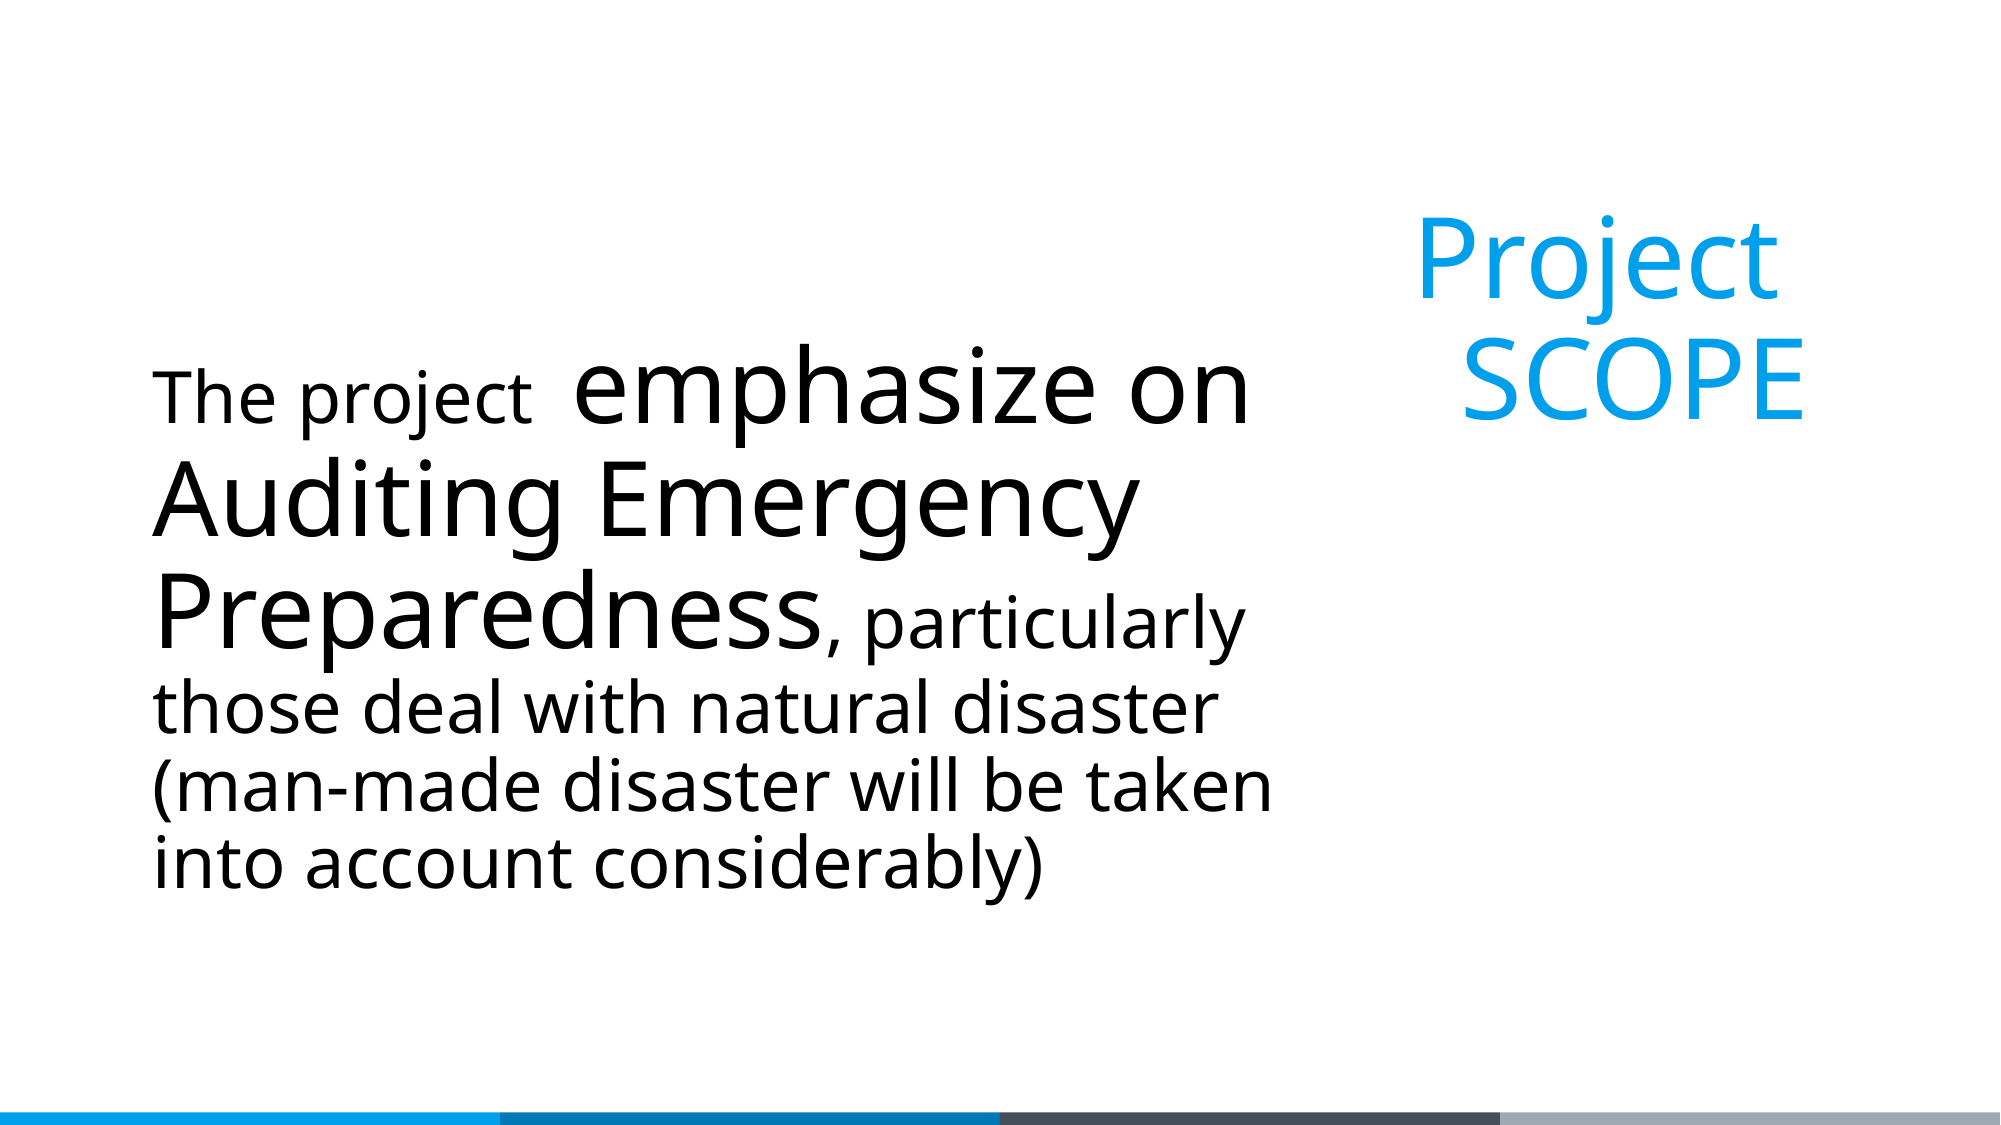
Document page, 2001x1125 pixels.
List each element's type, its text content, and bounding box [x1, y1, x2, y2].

title The project emphasize on Auditing Emergency Preparedness, particularly those deal with natural disaster (man-made disaster will be taken into account considerably) [132, 244, 1371, 994]
text_box Project SCOPE [916, 193, 1825, 499]
